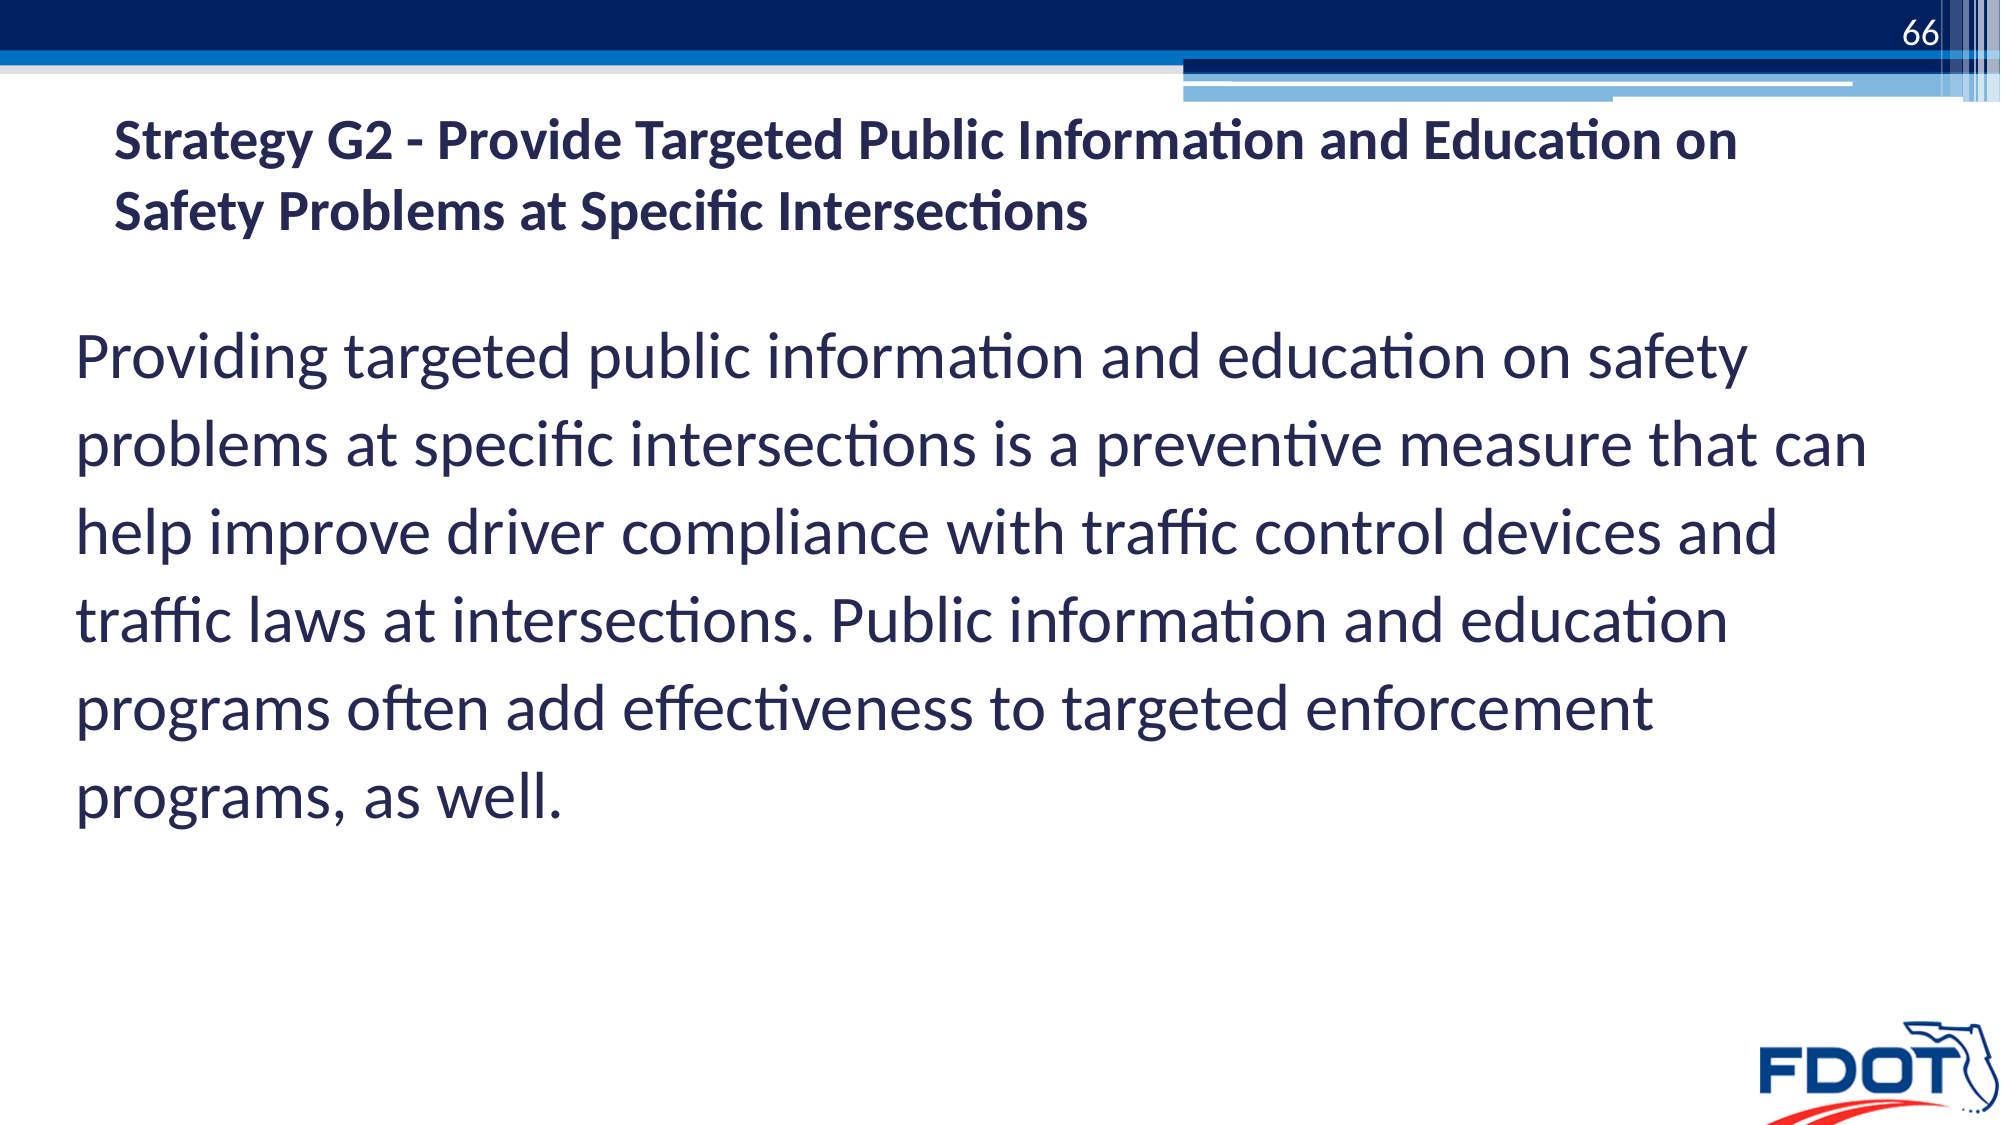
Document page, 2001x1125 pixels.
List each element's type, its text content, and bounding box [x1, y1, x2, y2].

title Strategy G2 - Provide Targeted Public Information and Education on Safety Problems at Specific Intersections [99, 84, 1900, 260]
slide_number 66 [1788, 0, 1955, 61]
list Providing targeted public information and education on safety problems at specific intersections is a preventive measure that can help improve driver compliance with traffic control devices and traffic laws at intersections. Public information and education programs often add effectiveness to targeted enforcement programs, as well. [60, 296, 1956, 1083]
picture [1759, 1021, 2000, 1125]
